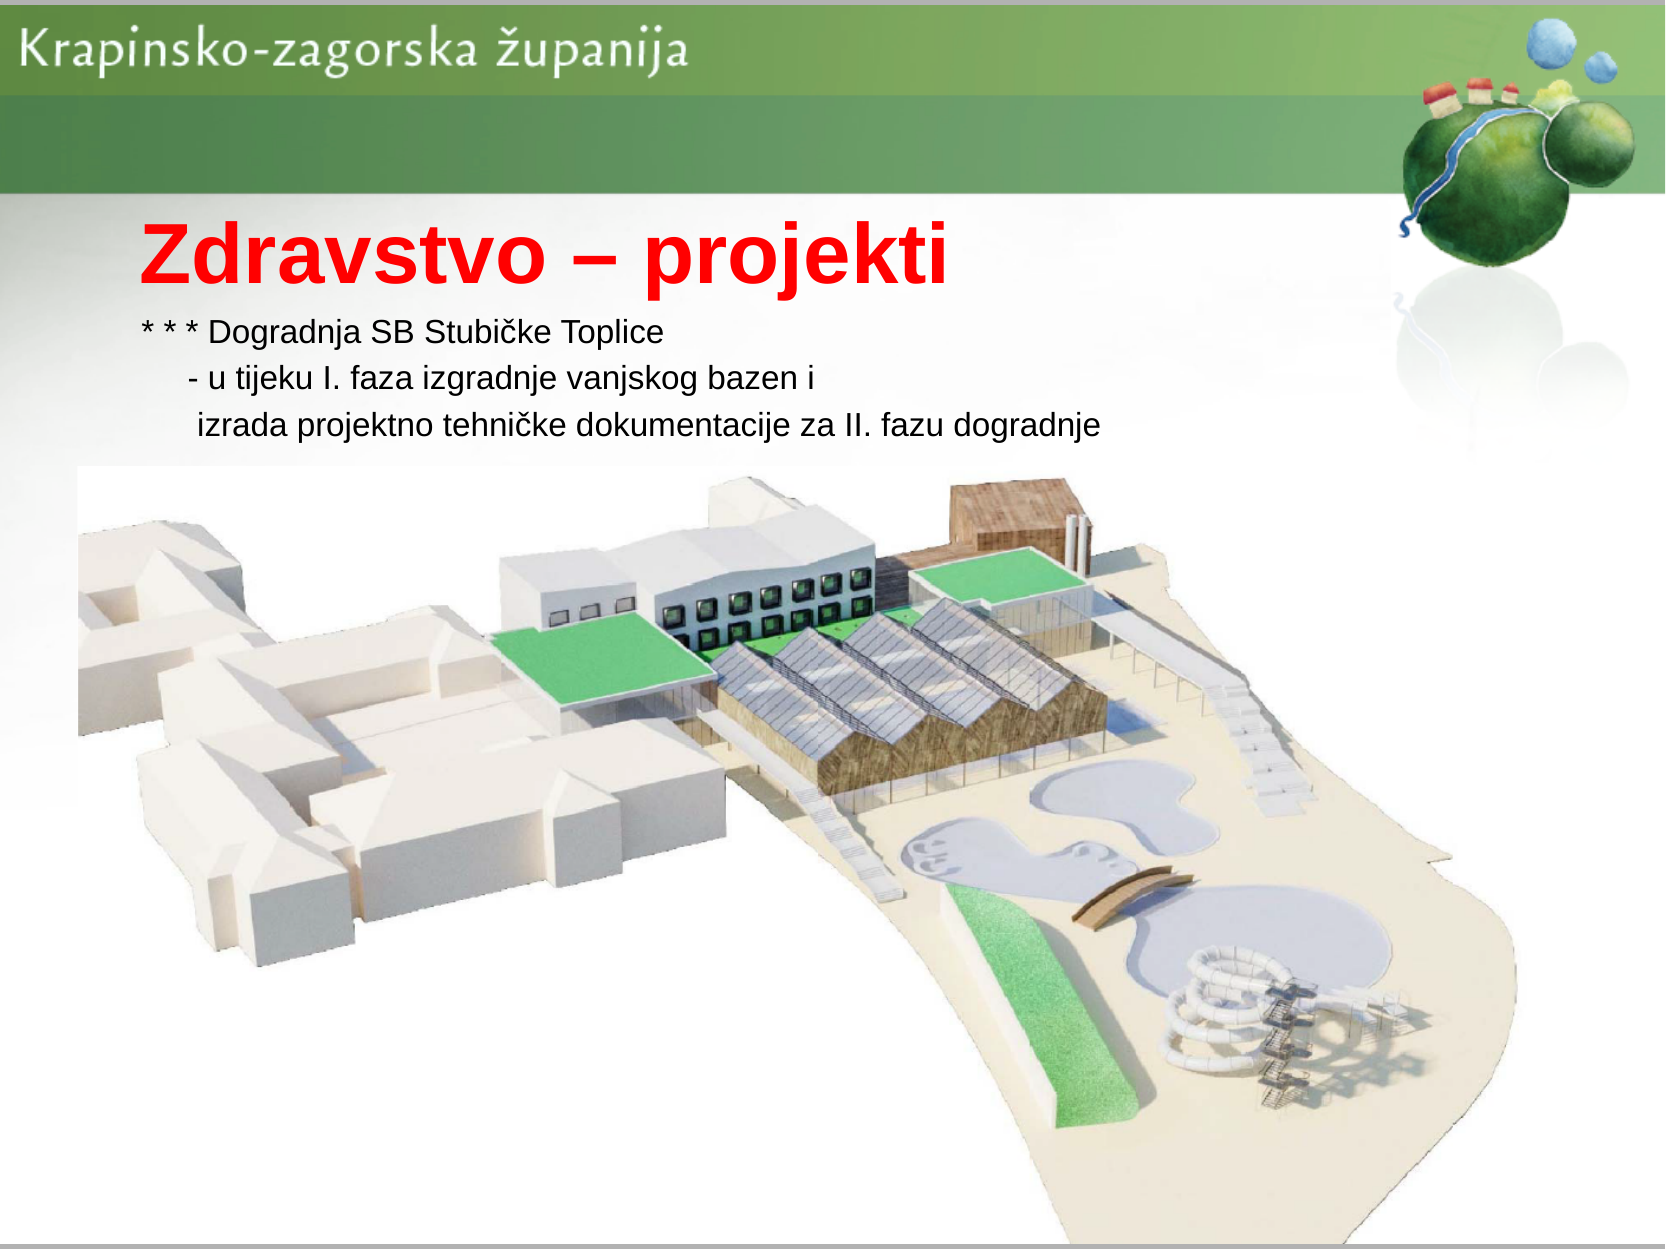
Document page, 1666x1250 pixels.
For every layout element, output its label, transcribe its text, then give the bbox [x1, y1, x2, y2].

subtitle * * * Dogradnja SB Stubičke Toplice - u tijeku I. faza izgradnje vanjskog bazen i izrada projektno tehničke dokumentacije za II. fazu dogradnje [124, 301, 1541, 464]
title Zdravstvo – projekti [124, 191, 1541, 301]
picture [0, 5, 1666, 1245]
